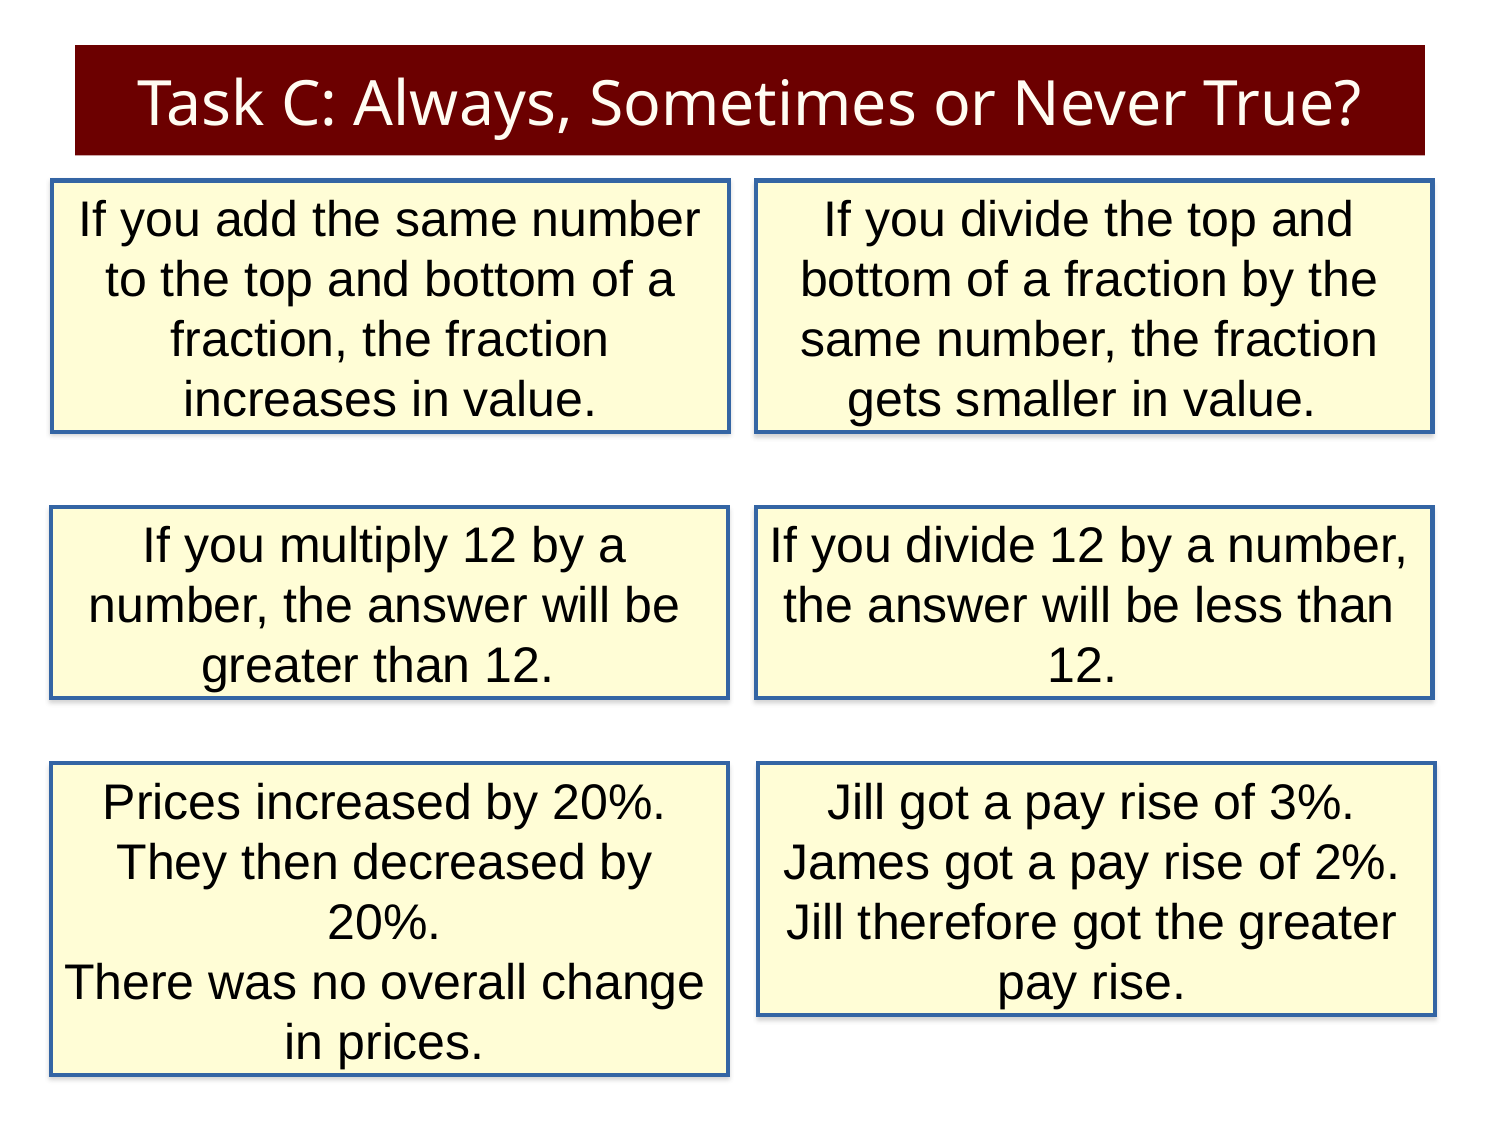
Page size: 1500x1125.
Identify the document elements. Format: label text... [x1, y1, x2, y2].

text_box Prices increased by 20%. They then decreased by 20%. There was no overall change in prices. [51, 763, 728, 1075]
text_box If you divide the top and bottom of a fraction by the same number, the fraction gets smaller in value. [755, 180, 1433, 433]
text_box If you multiply 12 by a number, the answer will be greater than 12. [51, 506, 728, 699]
text_box Jill got a pay rise of 3%. James got a pay rise of 2%. Jill therefore got the greater pay rise. [758, 763, 1436, 1015]
text_box If you add the same number to the top and bottom of a fraction, the fraction increases in value. [52, 180, 729, 433]
title Task C: Always, Sometimes or Never True? [75, 45, 1425, 156]
text_box If you divide 12 by a number, the answer will be less than 12. [755, 506, 1433, 699]
